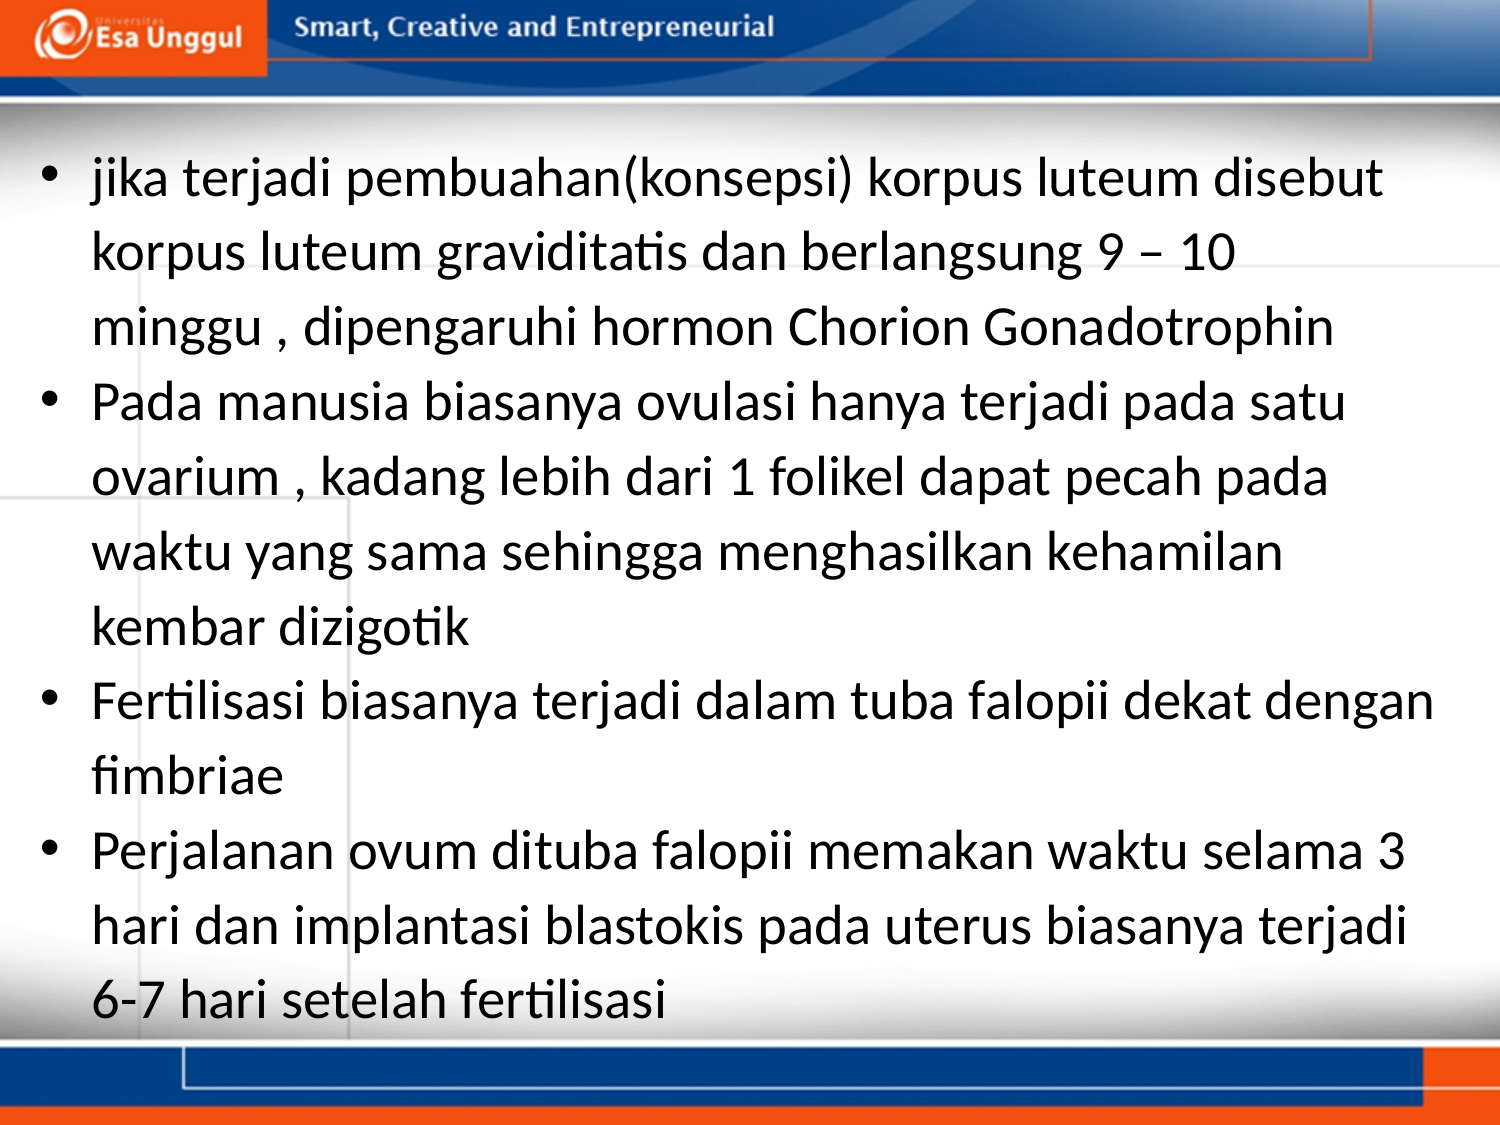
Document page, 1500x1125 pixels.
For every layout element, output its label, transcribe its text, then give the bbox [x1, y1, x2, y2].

picture [0, 0, 1500, 1125]
list jika terjadi pembuahan(konsepsi) korpus luteum disebut korpus luteum graviditatis dan berlangsung 9 – 10 minggu , dipengaruhi hormon Chorion Gonadotrophin Pada manusia biasanya ovulasi hanya terjadi pada satu ovarium , kadang lebih dari 1 folikel dapat pecah pada waktu yang sama sehingga menghasilkan kehamilan kembar dizigotik Fertilisasi biasanya terjadi dalam tuba falopii dekat dengan fimbriae Perjalanan ovum dituba falopii memakan waktu selama 3 hari dan implantasi blastokis pada uterus biasanya terjadi 6-7 hari setelah fertilisasi [24, 125, 1463, 1050]
